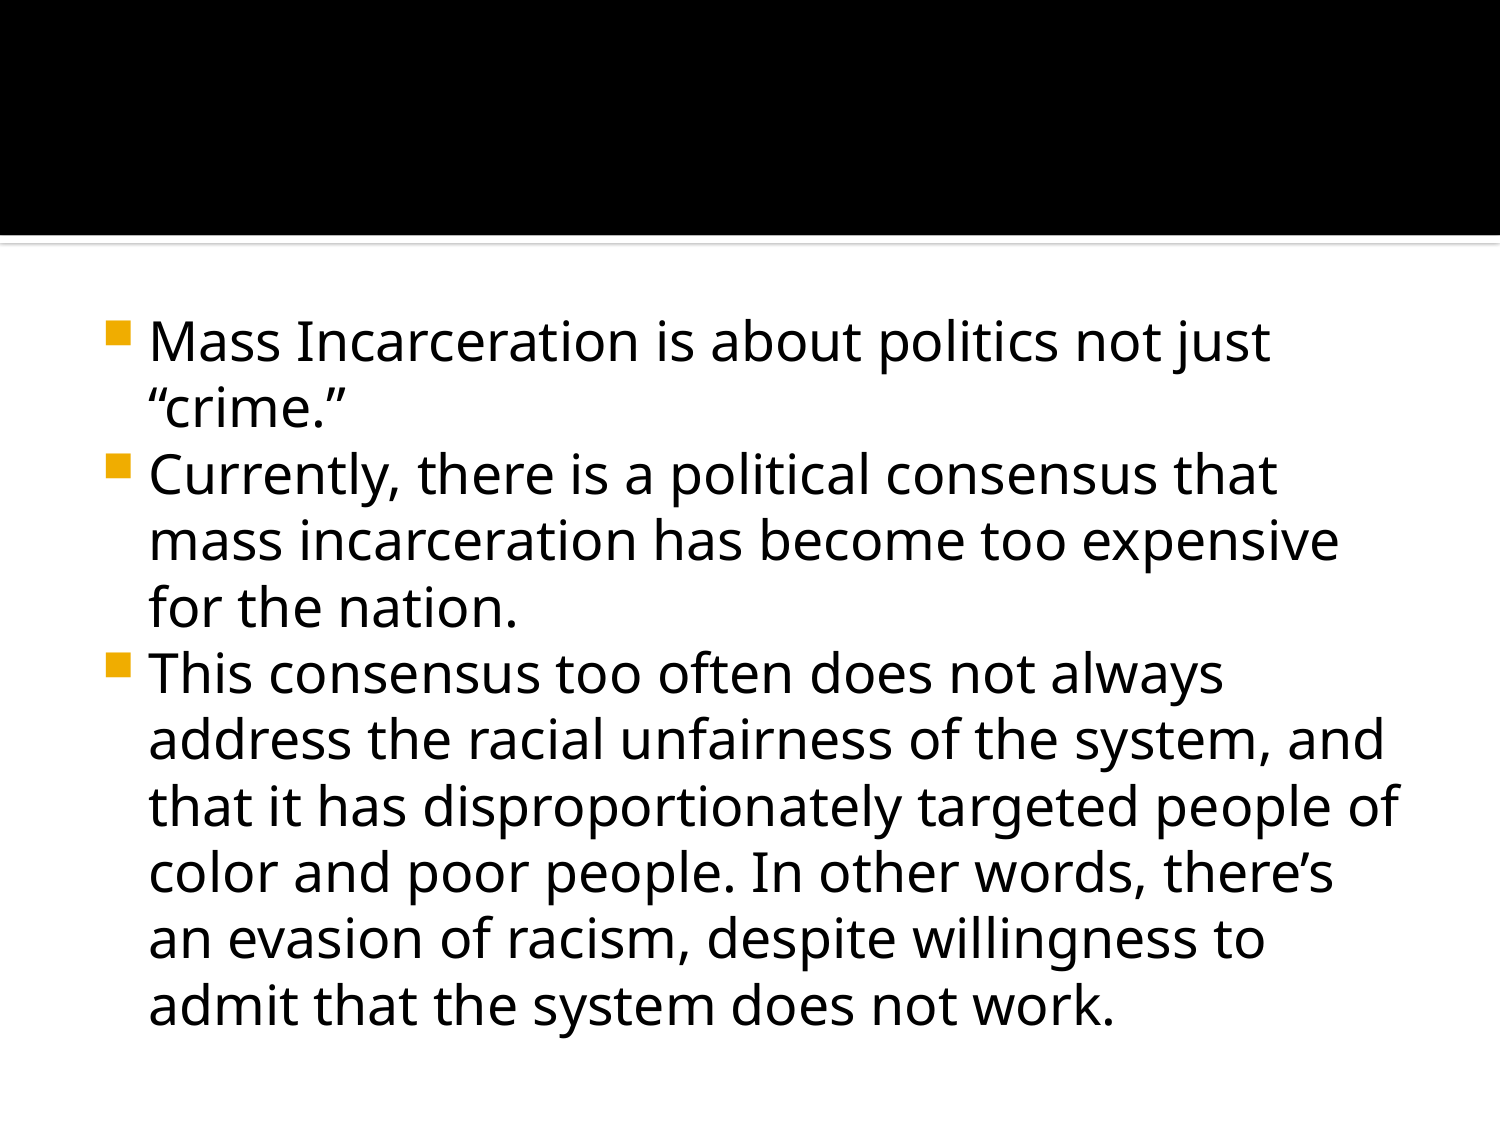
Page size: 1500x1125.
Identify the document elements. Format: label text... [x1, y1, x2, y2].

list Mass Incarceration is about politics not just “crime.” Currently, there is a political consensus that mass incarceration has become too expensive for the nation. This consensus too often does not always address the racial unfairness of the system, and that it has disproportionately targeted people of color and poor people. In other words, there’s an evasion of racism, despite willingness to admit that the system does not work. [75, 291, 1425, 1050]
